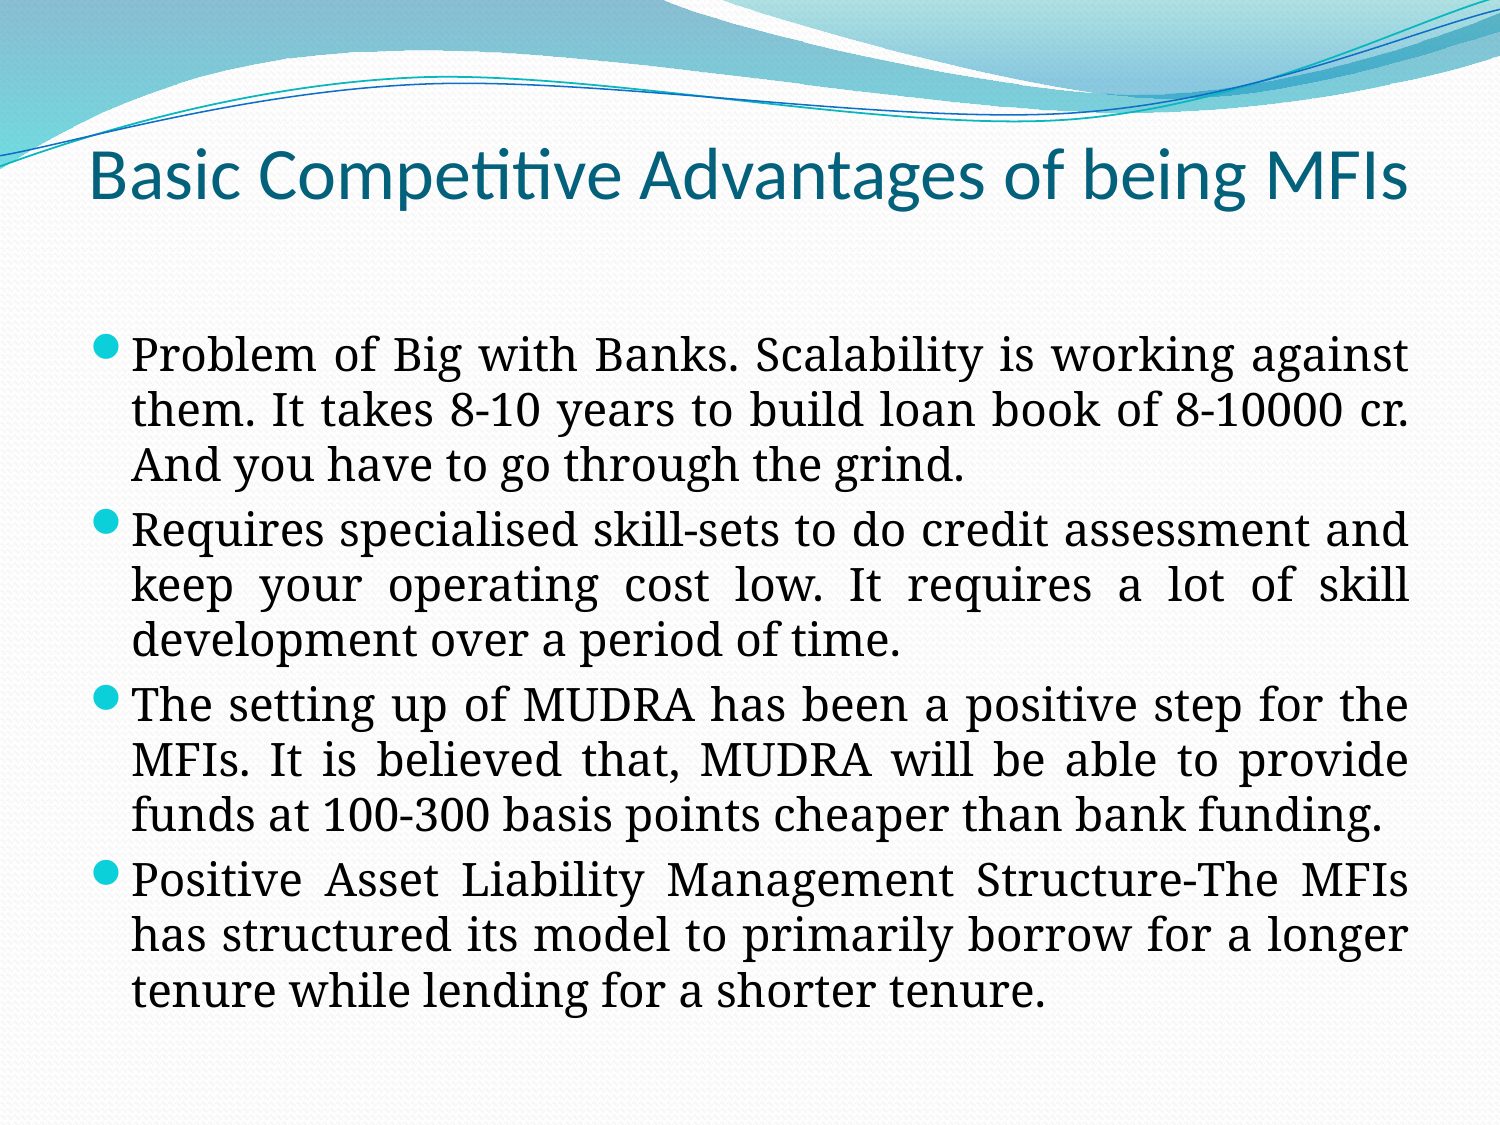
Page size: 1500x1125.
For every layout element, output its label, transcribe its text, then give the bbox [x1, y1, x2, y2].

title Basic Competitive Advantages of being MFIs [75, 115, 1425, 303]
list Problem of Big with Banks. Scalability is working against them. It takes 8-10 years to build loan book of 8-10000 cr. And you have to go through the grind. Requires specialised skill-sets to do credit assessment and keep your operating cost low. It requires a lot of skill development over a period of time. The setting up of MUDRA has been a positive step for the MFIs. It is believed that, MUDRA will be able to provide funds at 100-300 basis points cheaper than bank funding. Positive Asset Liability Management Structure-The MFIs has structured its model to primarily borrow for a longer tenure while lending for a shorter tenure. [75, 317, 1425, 1038]
